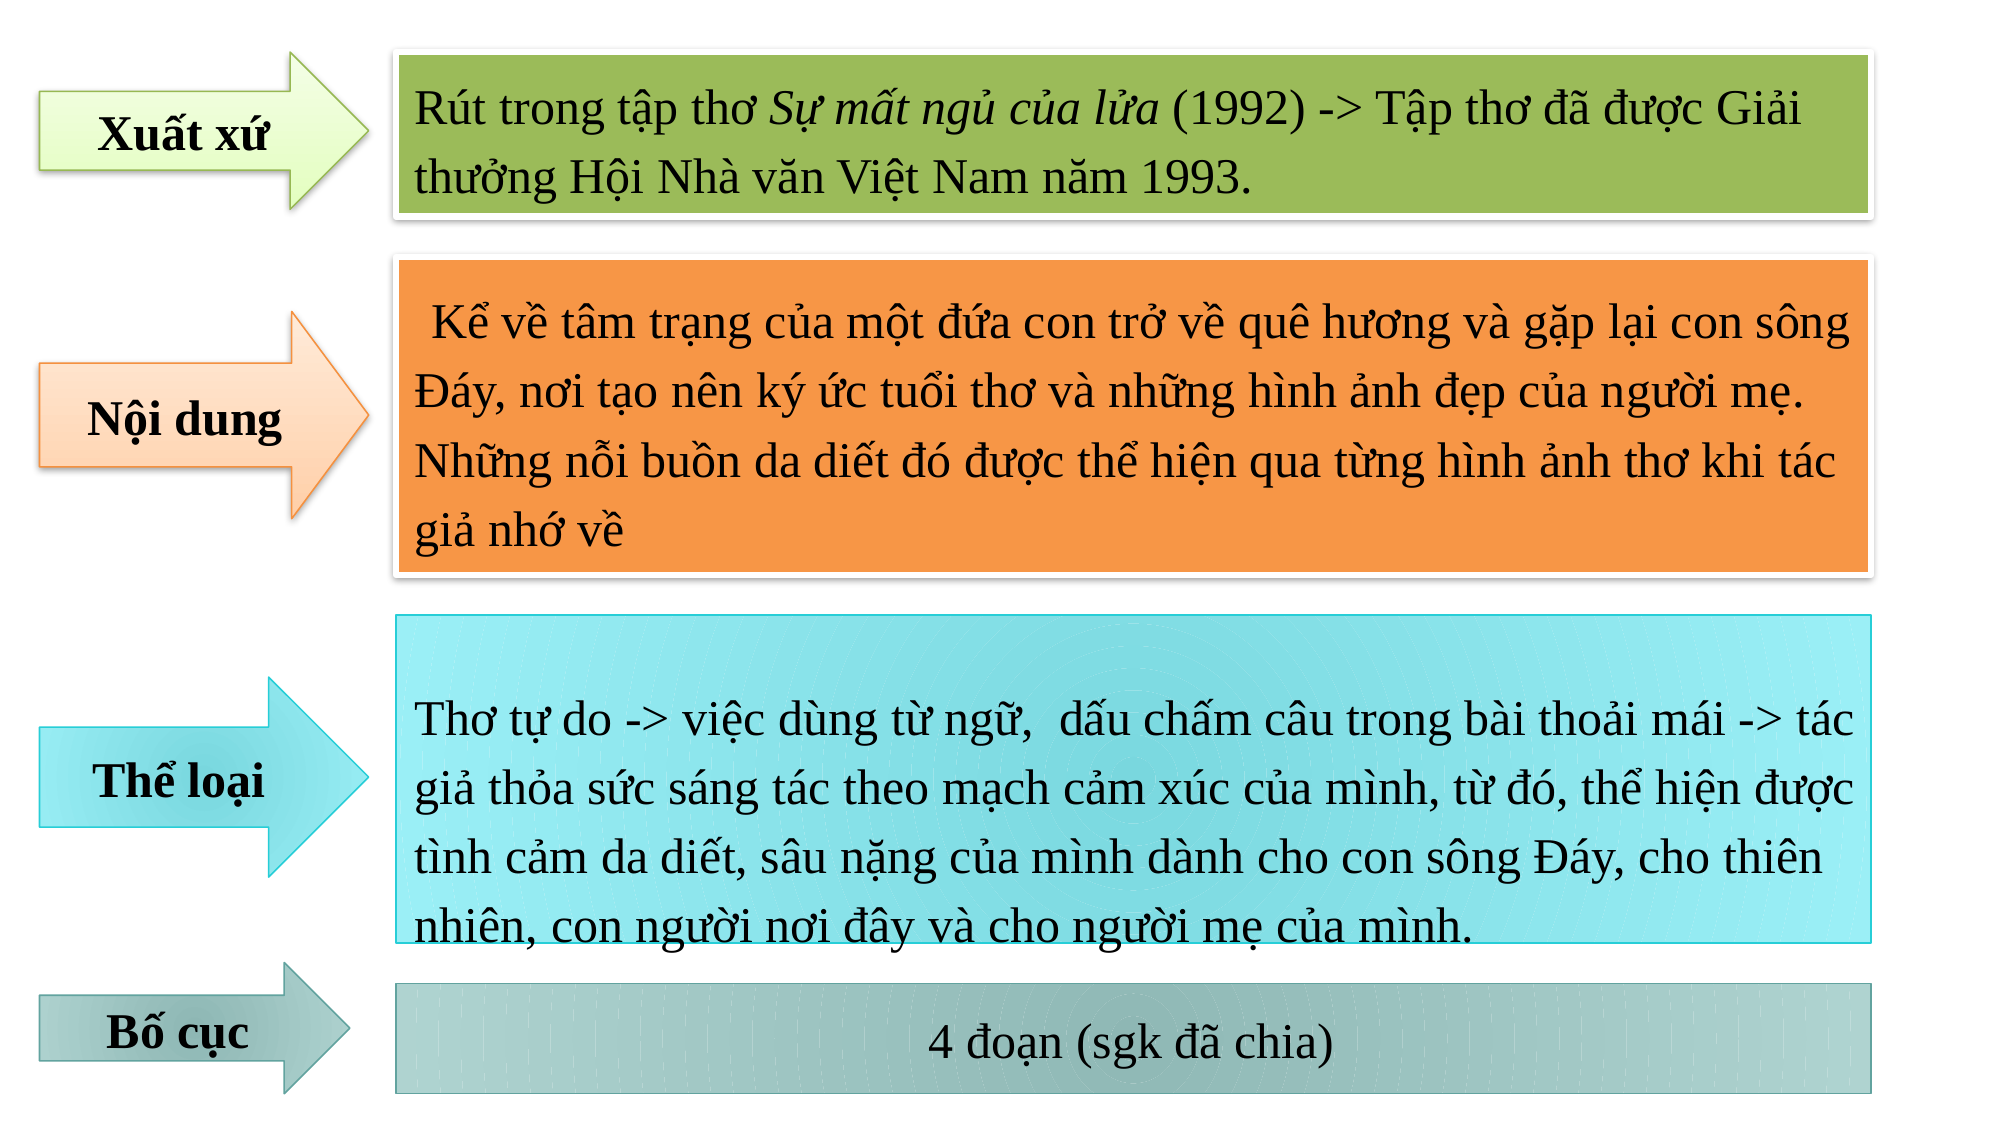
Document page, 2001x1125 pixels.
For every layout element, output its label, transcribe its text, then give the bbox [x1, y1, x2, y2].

text_box Thơ tự do -> việc dùng từ ngữ, dấu chấm câu trong bài thoải mái -> tác giả thỏa sức sáng tác theo mạch cảm xúc của mình, từ đó, thể hiện được tình cảm da diết, sâu nặng của mình dành cho con sông Đáy, cho thiên nhiên, con người nơi đây và cho người mẹ của mình. [395, 614, 1872, 944]
text_box 4 đoạn (sgk đã chia) [395, 983, 1872, 1094]
text_box Xuất xứ [39, 52, 369, 210]
text_box Kể về tâm trạng của một đứa con trở về quê hương và gặp lại con sông Đáy, nơi tạo nên ký ức tuổi thơ và những hình ảnh đẹp của người mẹ. Những nỗi buồn da diết đó được thể hiện qua từng hình ảnh thơ khi tác giả nhớ về [395, 256, 1872, 575]
text_box Thể loại [38, 676, 370, 878]
text_box Nội dung [39, 311, 369, 519]
text_box Rút trong tập thơ Sự mất ngủ của lửa (1992) -> Tập thơ đã được Giải thưởng Hội Nhà văn Việt Nam năm 1993. [395, 52, 1872, 217]
text_box Bố cục [38, 961, 351, 1095]
